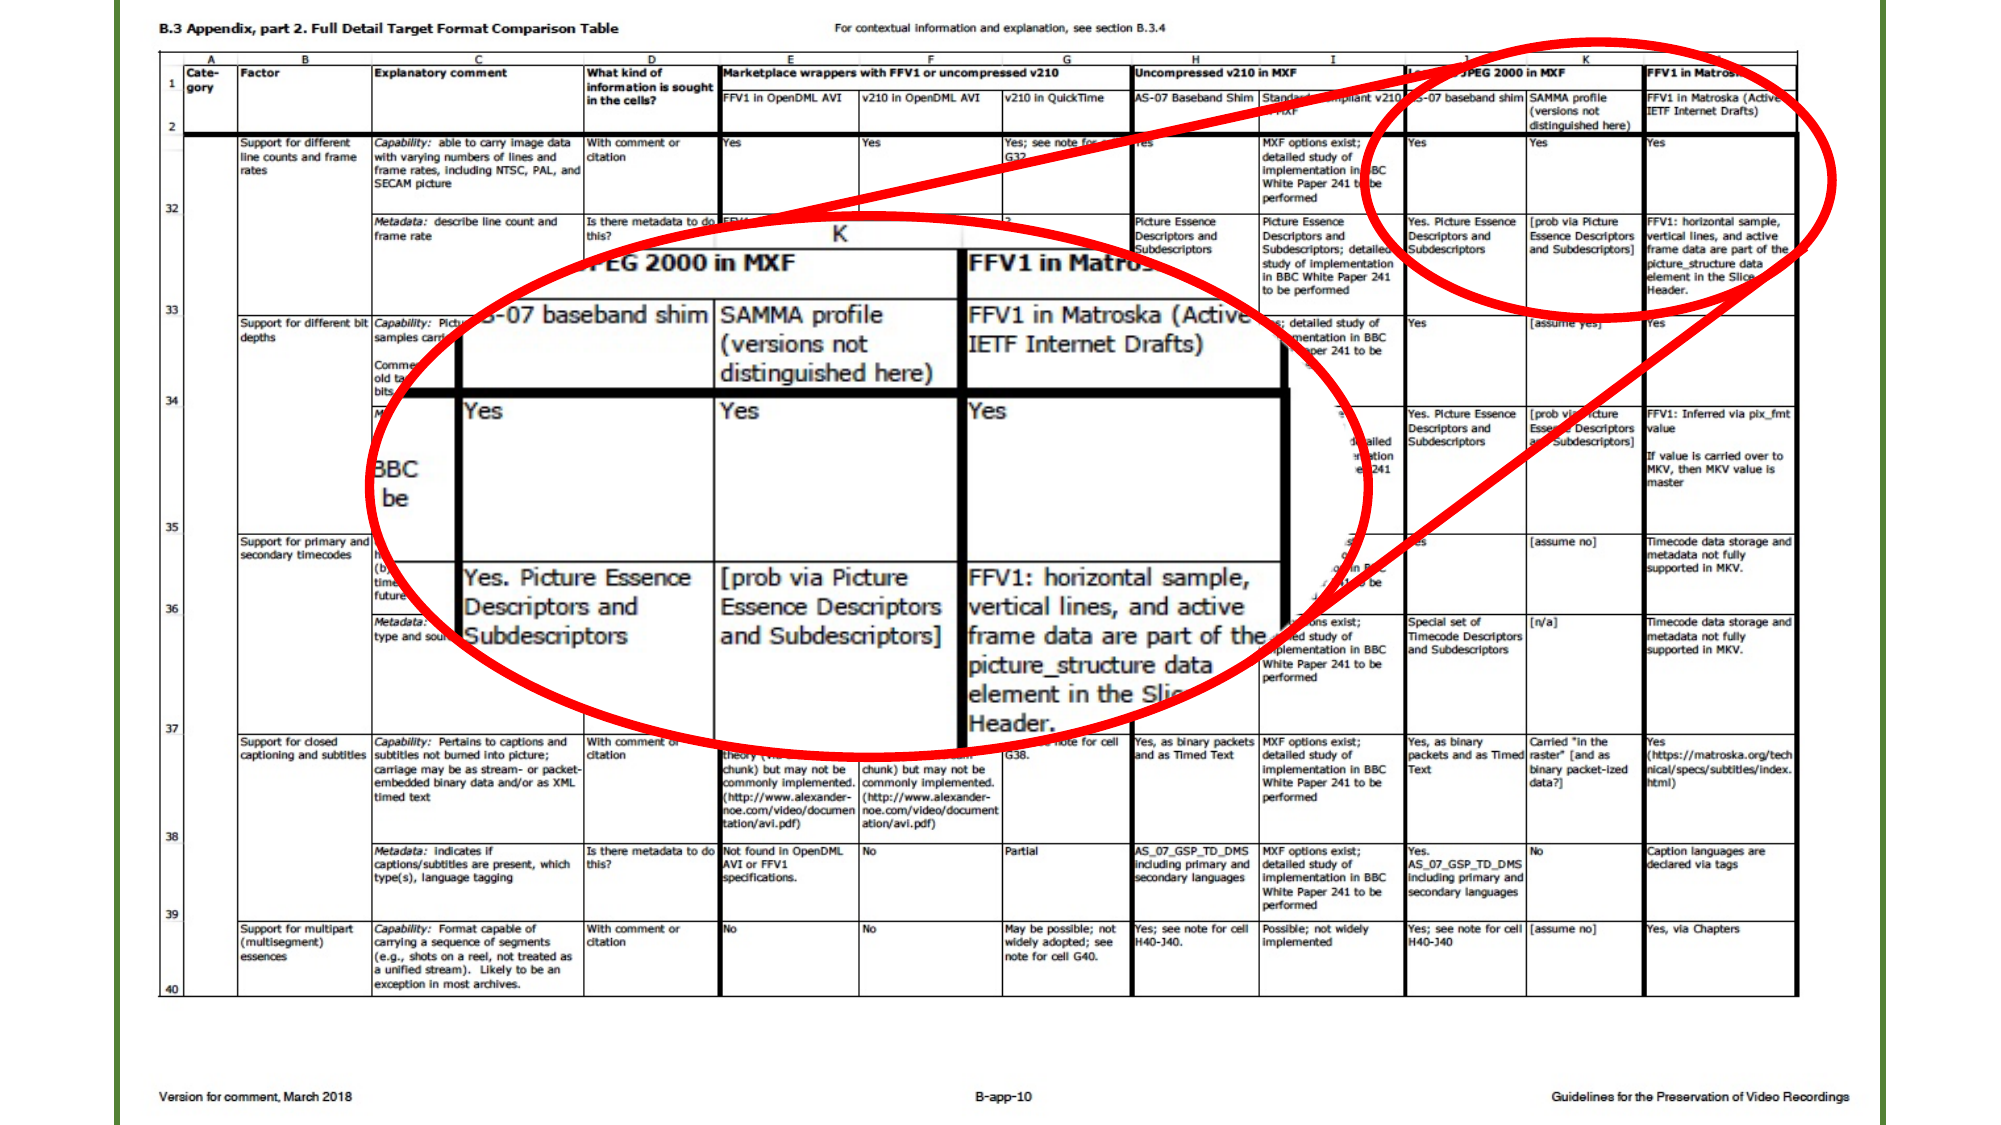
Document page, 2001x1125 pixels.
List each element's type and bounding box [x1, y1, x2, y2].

text_box [1249, 246, 1806, 663]
text_box [753, 66, 1463, 224]
picture [120, 0, 1880, 1125]
